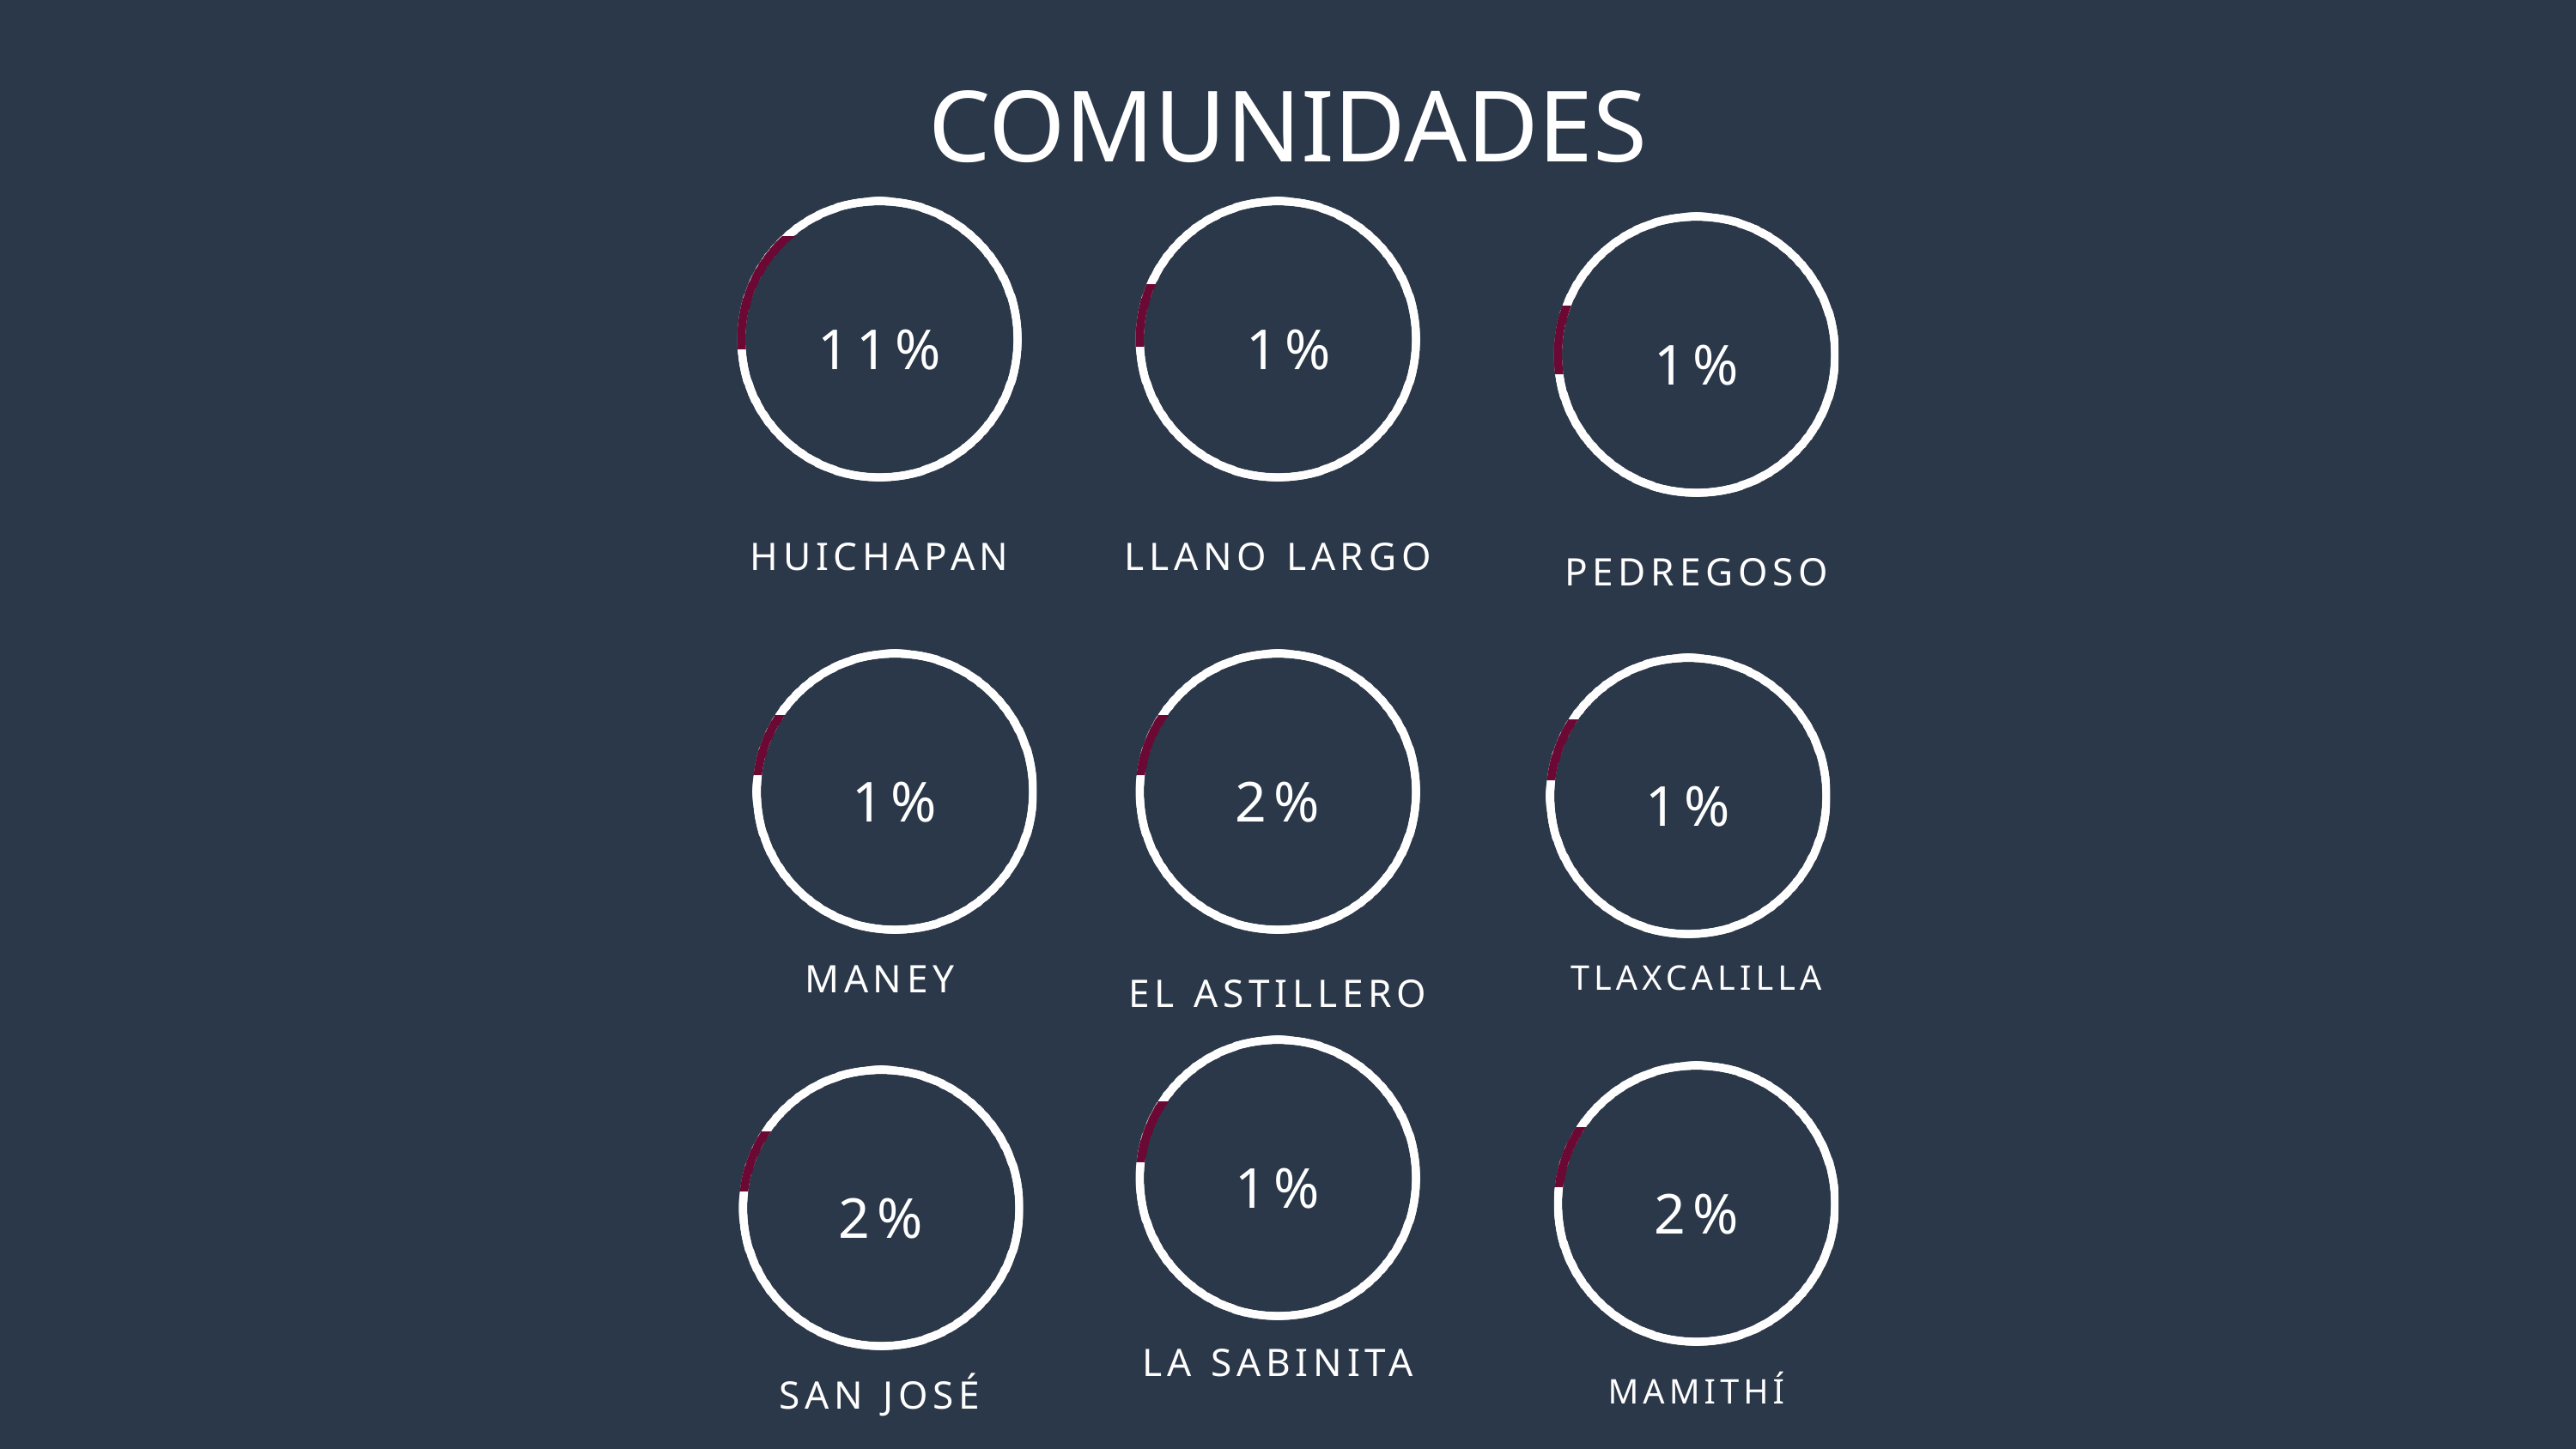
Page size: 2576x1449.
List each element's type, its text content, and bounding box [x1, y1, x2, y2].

text_box COMUNIDADES [320, 44, 2256, 182]
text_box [670, 197, 1906, 1415]
